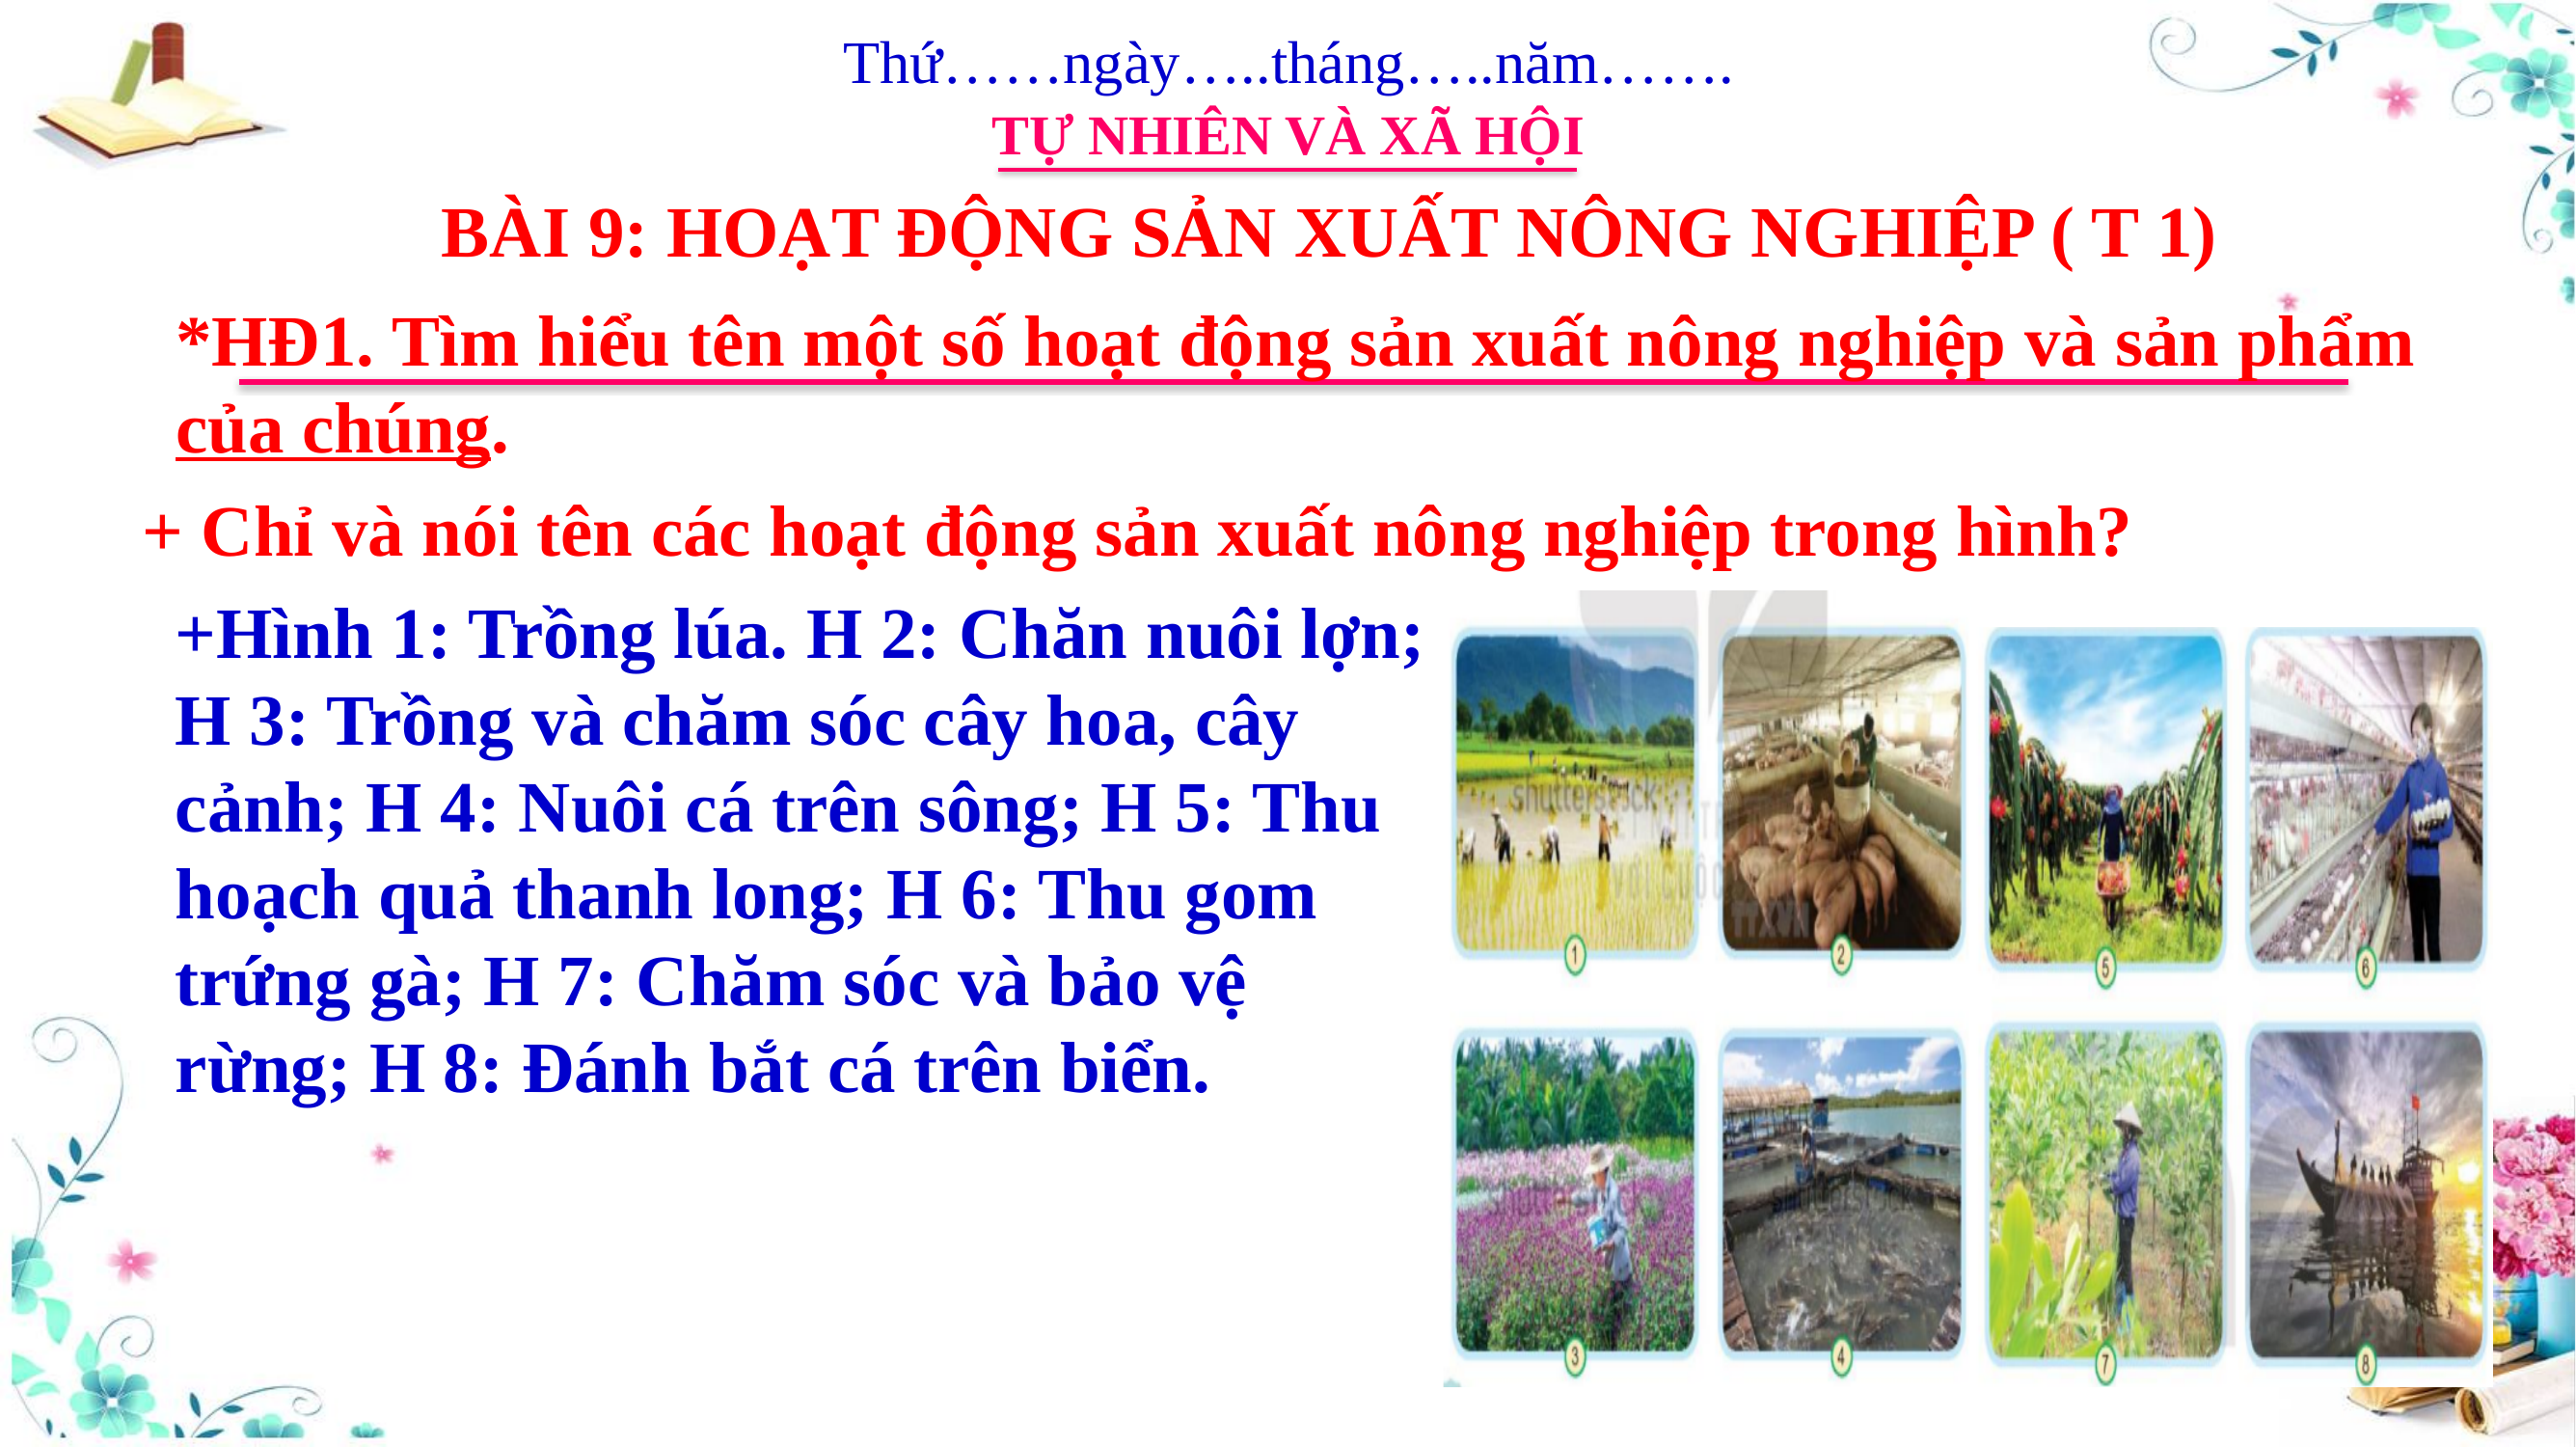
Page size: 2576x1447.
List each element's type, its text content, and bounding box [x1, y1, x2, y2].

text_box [824, 15, 1755, 175]
text_box *HĐ1. Tìm hiểu tên một số hoạt động sản xuất nông nghiệp và sản phẩm của chúng. [161, 287, 2457, 476]
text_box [118, 282, 2409, 390]
text_box BÀI 9: HOẠT ĐỘNG SẢN XUẤT NÔNG NGHIỆP ( T 1) [286, 173, 2373, 279]
text_box +Hình 1: Trồng lúa. H 2: Chăn nuôi lợn; H 3: Trồng và chăm sóc cây hoa, cây cảnh; H 4: Nuôi cá trên sông; H 5: Thu hoạch quả thanh long; H 6: Thu gom trứng gà; H 7: Chăm sóc và bảo vệ rừng; H 8: Đánh bắt cá trên biển. [161, 579, 1444, 1115]
text_box + Chỉ và nói tên các hoạt động sản xuất nông nghiệp trong hình? [127, 477, 2180, 579]
picture [0, 0, 2576, 1447]
